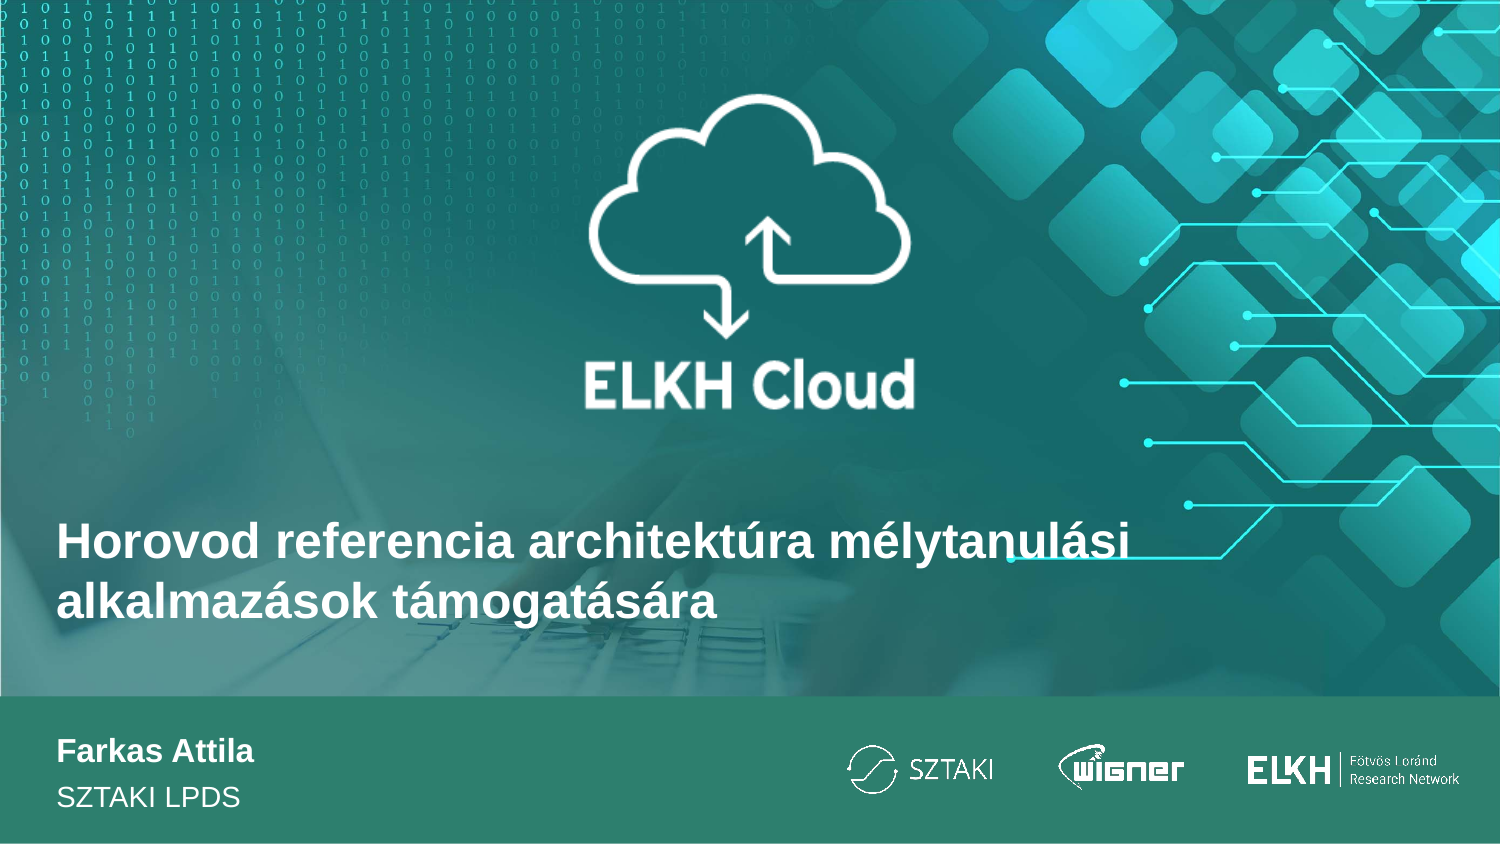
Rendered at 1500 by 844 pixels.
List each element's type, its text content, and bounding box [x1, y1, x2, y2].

picture [1248, 752, 1459, 787]
list Farkas Attila [41, 713, 461, 770]
picture [1043, 710, 1198, 835]
picture [847, 745, 992, 794]
list SZTAKI LPDS [41, 770, 671, 827]
list Horovod referencia architektúra mélytanulási alkalmazások támogatására [41, 501, 1418, 681]
picture [0, 0, 1500, 696]
